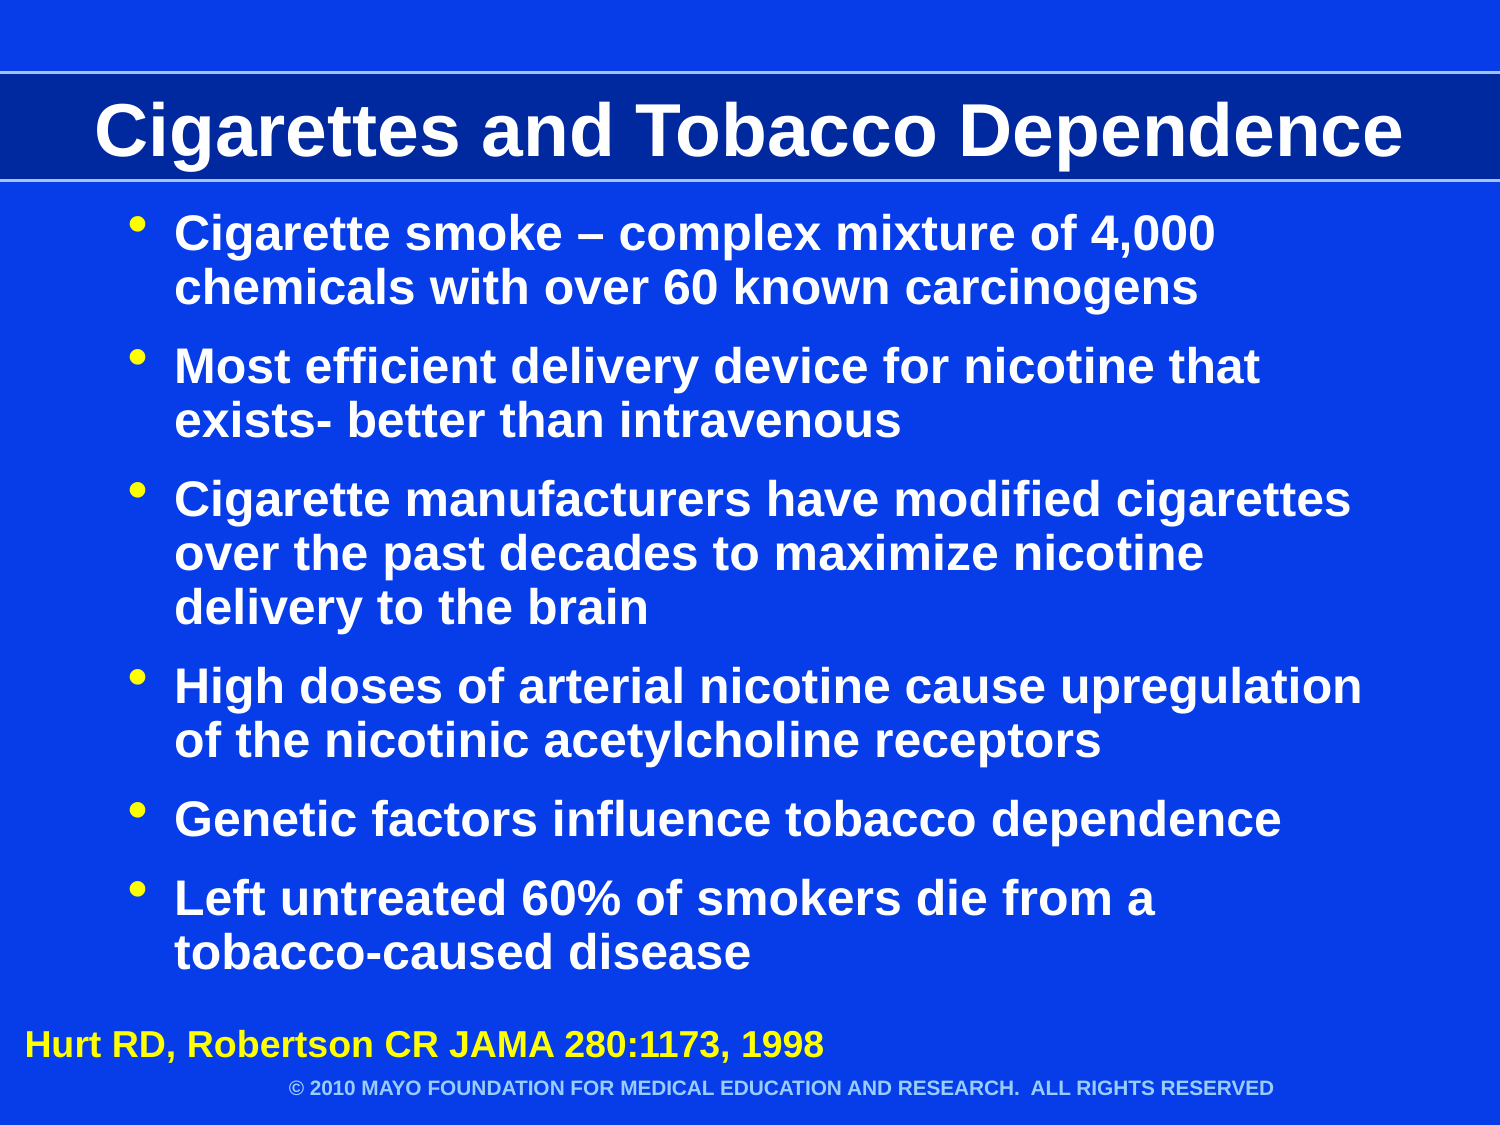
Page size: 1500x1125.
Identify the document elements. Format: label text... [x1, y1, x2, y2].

title Cigarettes and Tobacco Dependence [0, 71, 1500, 182]
footer © 2010 MAYO FOUNDATION FOR MEDICAL EDUCATION AND RESEARCH. ALL RIGHTS RESERVED [845, 1074, 1463, 1101]
text_box Hurt RD, Robertson CR JAMA 280:1173, 1998 [9, 1012, 845, 1118]
list Cigarette smoke – complex mixture of 4,000 chemicals with over 60 known carcinogens Most efficient delivery device for nicotine that exists- better than intravenous Cigarette manufacturers have modified cigarettes over the past decades to maximize nicotine delivery to the brain High doses of arterial nicotine cause upregulation of the nicotinic acetylcholine receptors Genetic factors influence tobacco dependence Left untreated 60% of smokers die from a tobacco-caused disease [110, 198, 1390, 1055]
